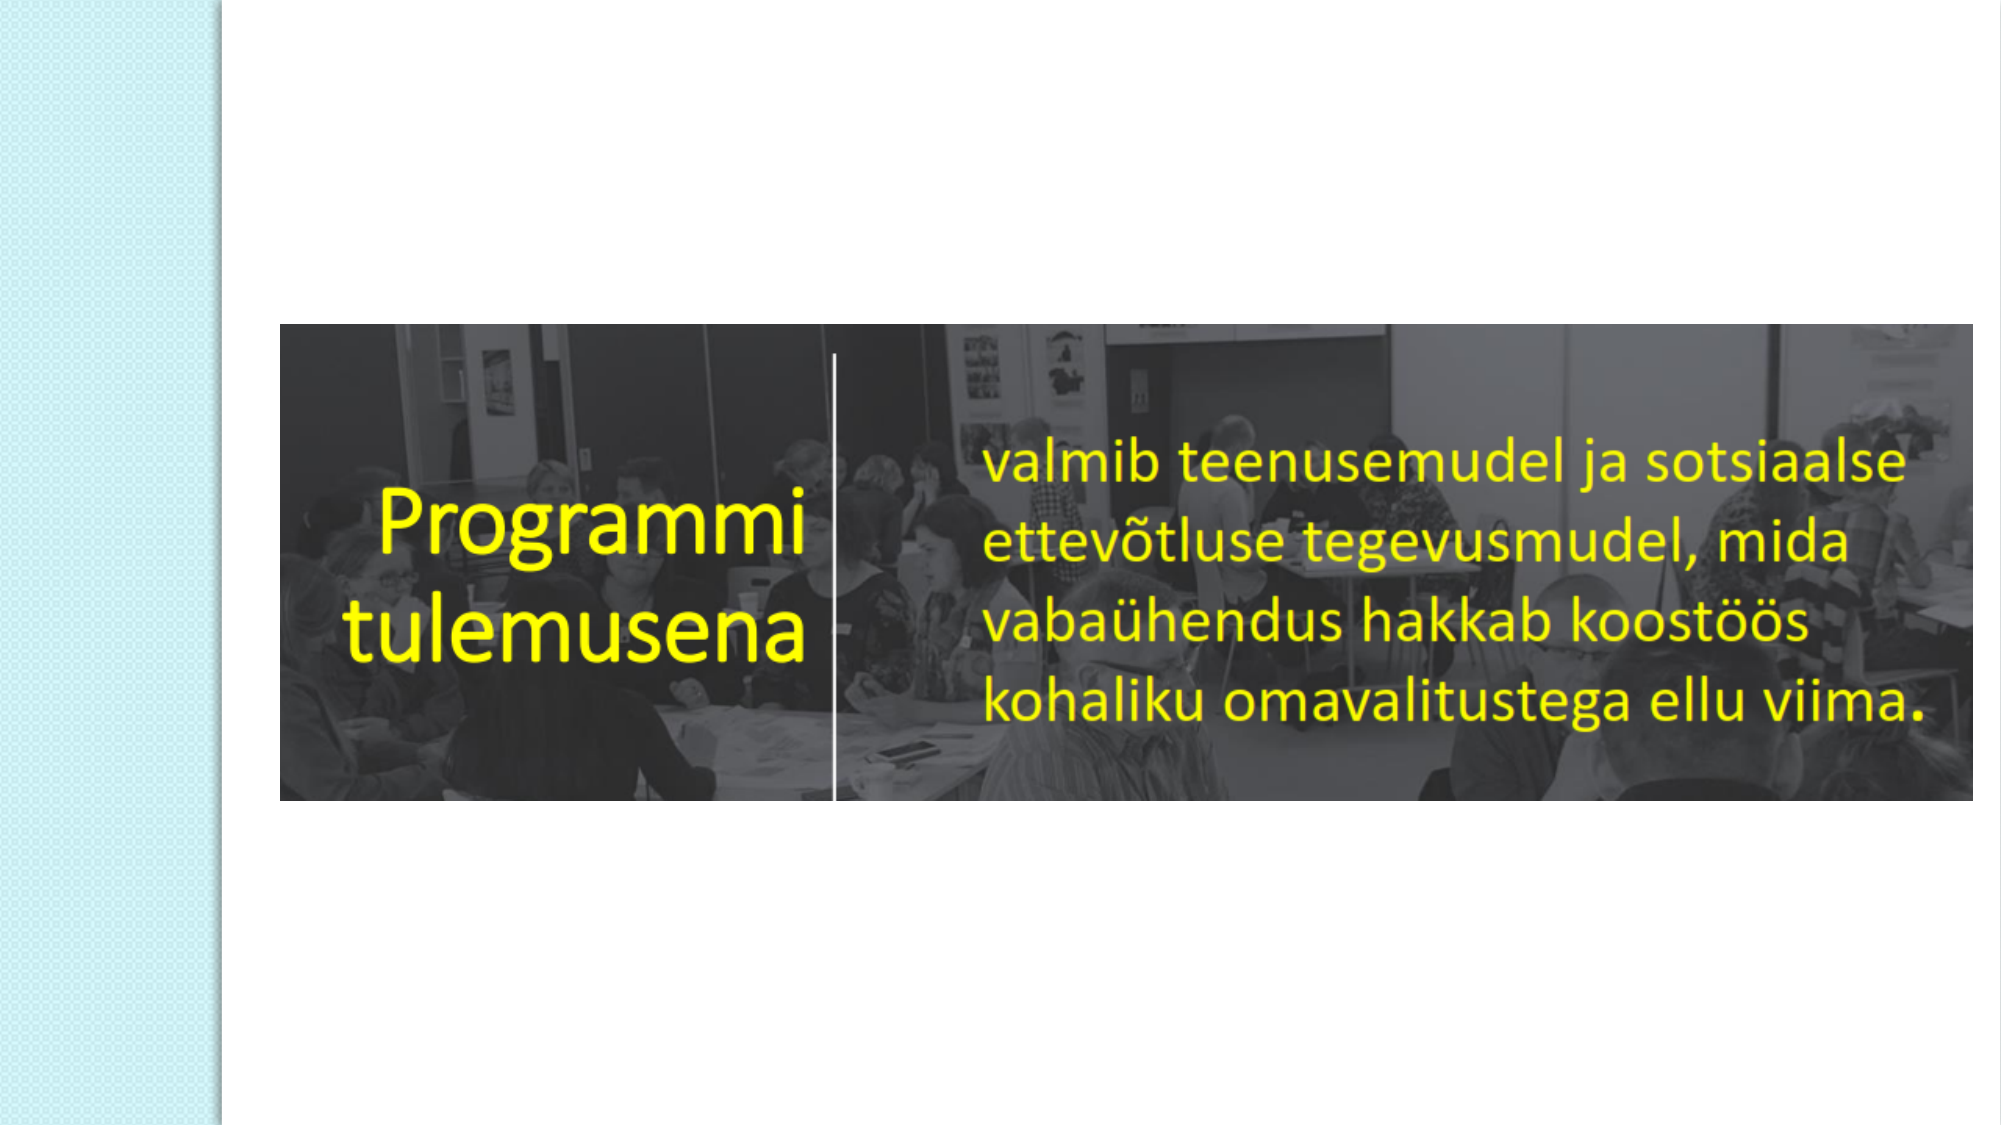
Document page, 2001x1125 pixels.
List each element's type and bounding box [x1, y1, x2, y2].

picture [280, 323, 1974, 801]
picture [0, 0, 221, 1125]
